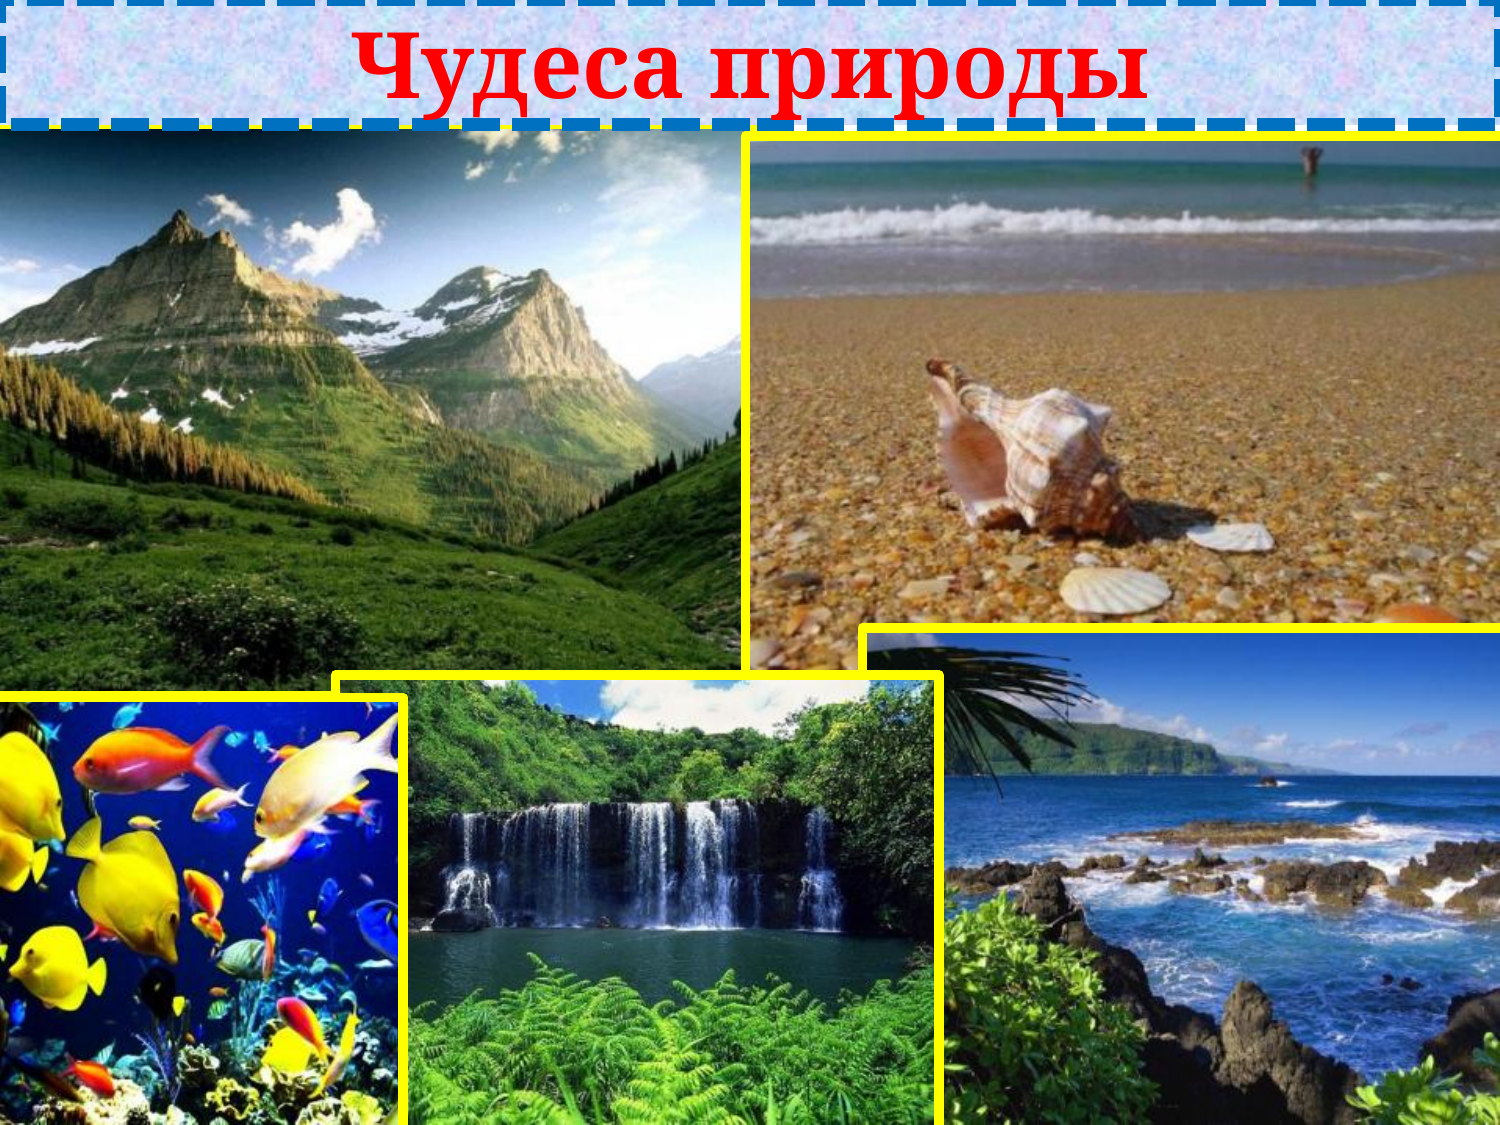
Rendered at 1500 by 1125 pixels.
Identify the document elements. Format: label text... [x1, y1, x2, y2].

picture [0, 128, 1500, 1125]
text_box Чудеса природы [0, 0, 1500, 125]
